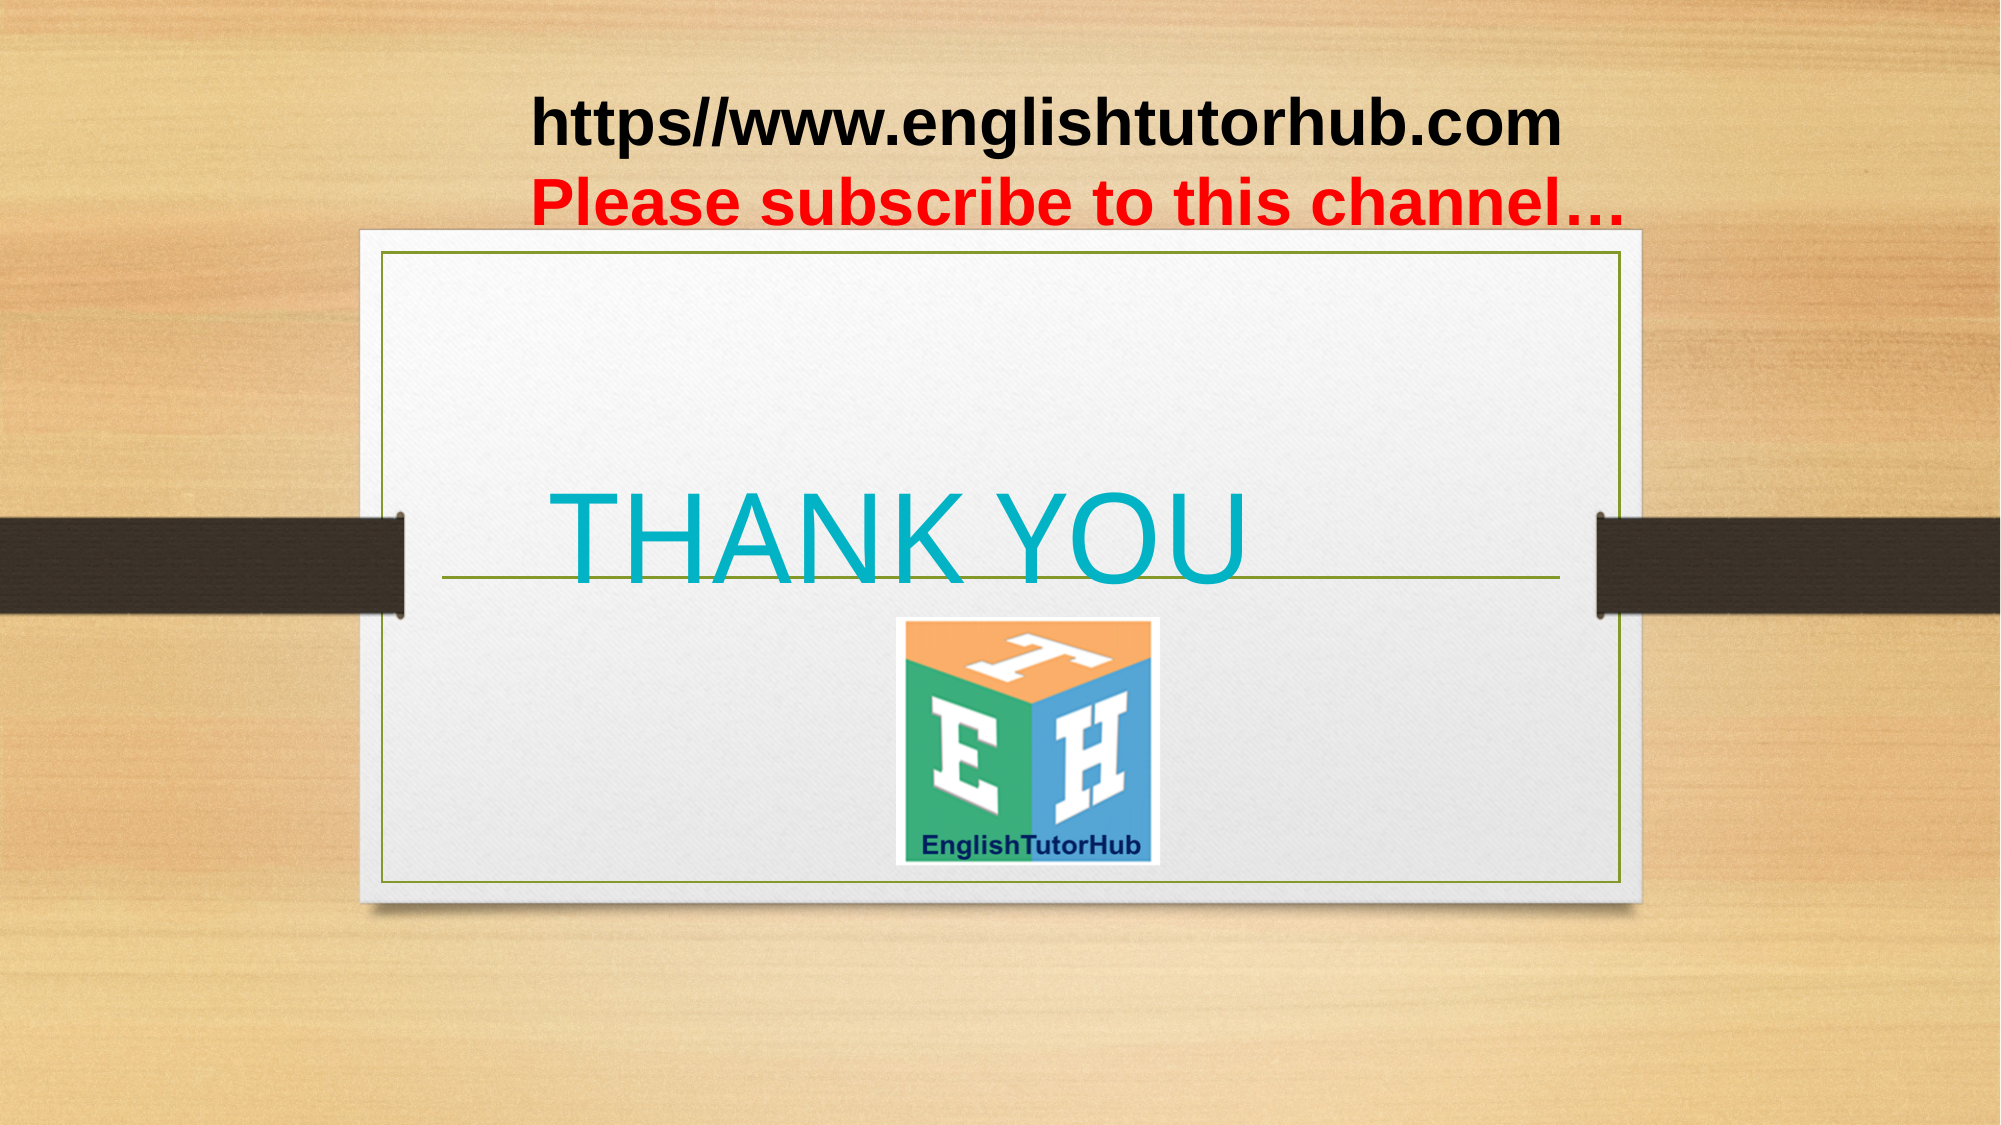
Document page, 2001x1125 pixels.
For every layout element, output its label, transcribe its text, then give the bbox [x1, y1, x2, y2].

picture [0, 0, 2001, 1125]
text_box THANK YOU [535, 451, 1536, 616]
text_box https//www.englishtutorhub.com Please subscribe to this channel… [515, 71, 1678, 247]
